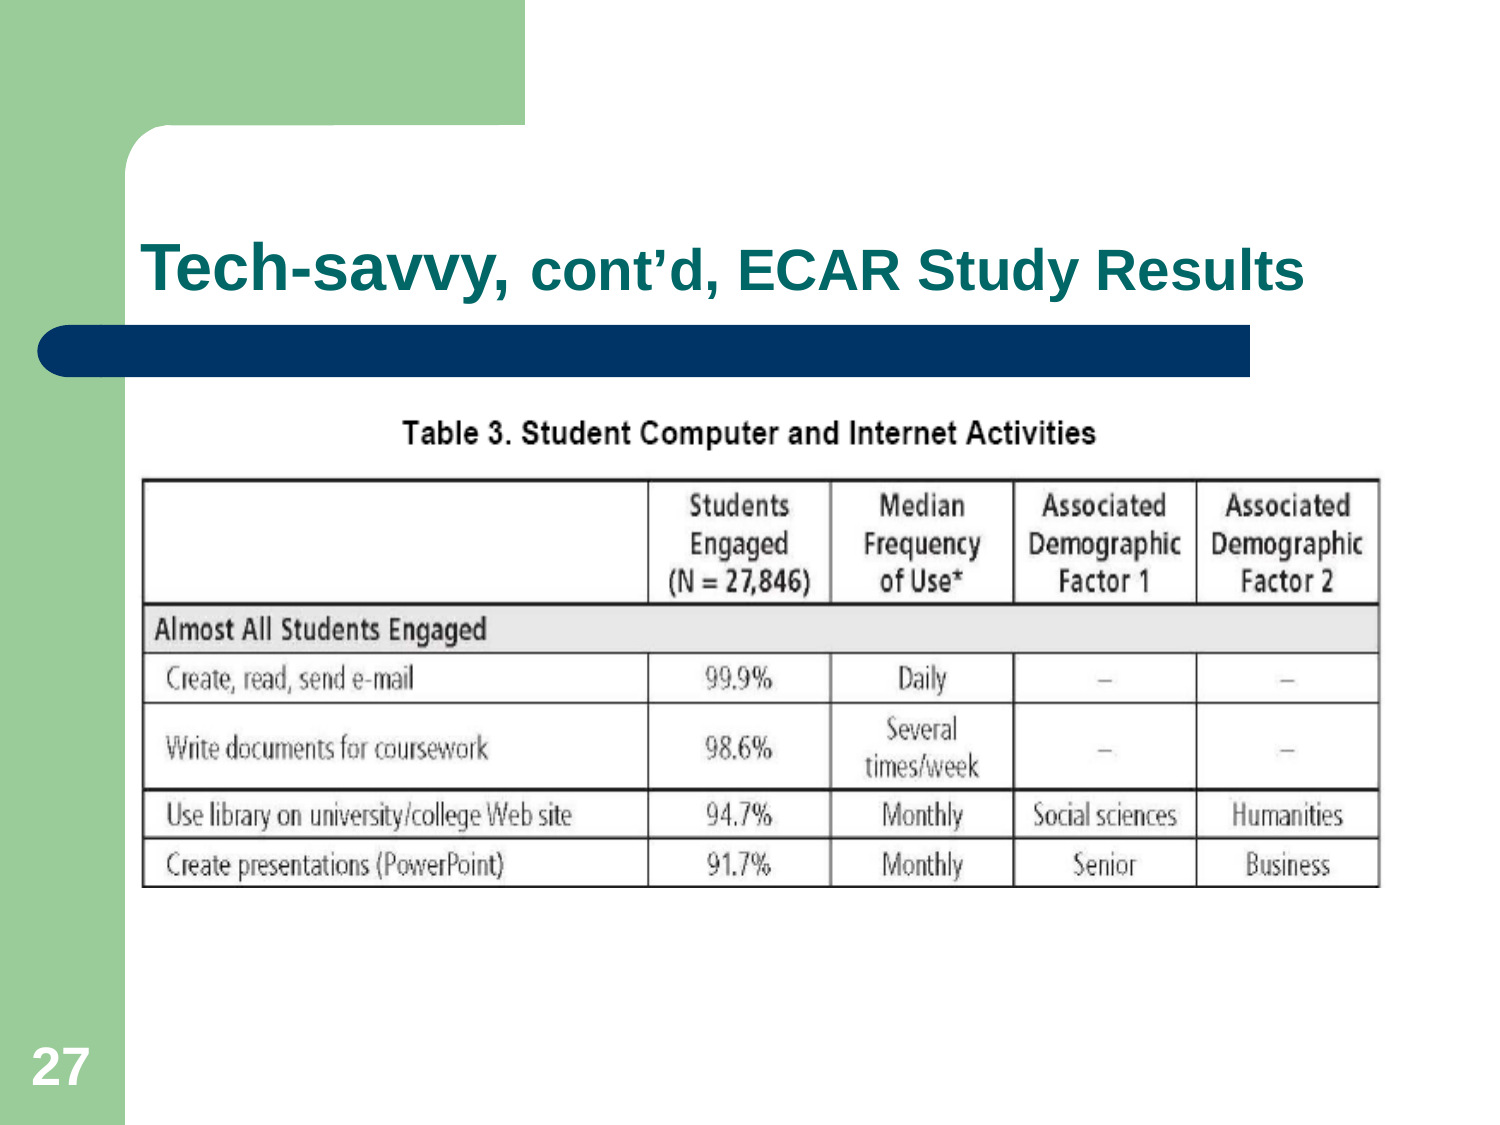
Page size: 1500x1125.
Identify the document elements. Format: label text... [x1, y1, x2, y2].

title Tech-savvy, cont’d, ECAR Study Results [124, 124, 1426, 313]
slide_number 27 [13, 1023, 111, 1105]
picture [137, 387, 1388, 888]
